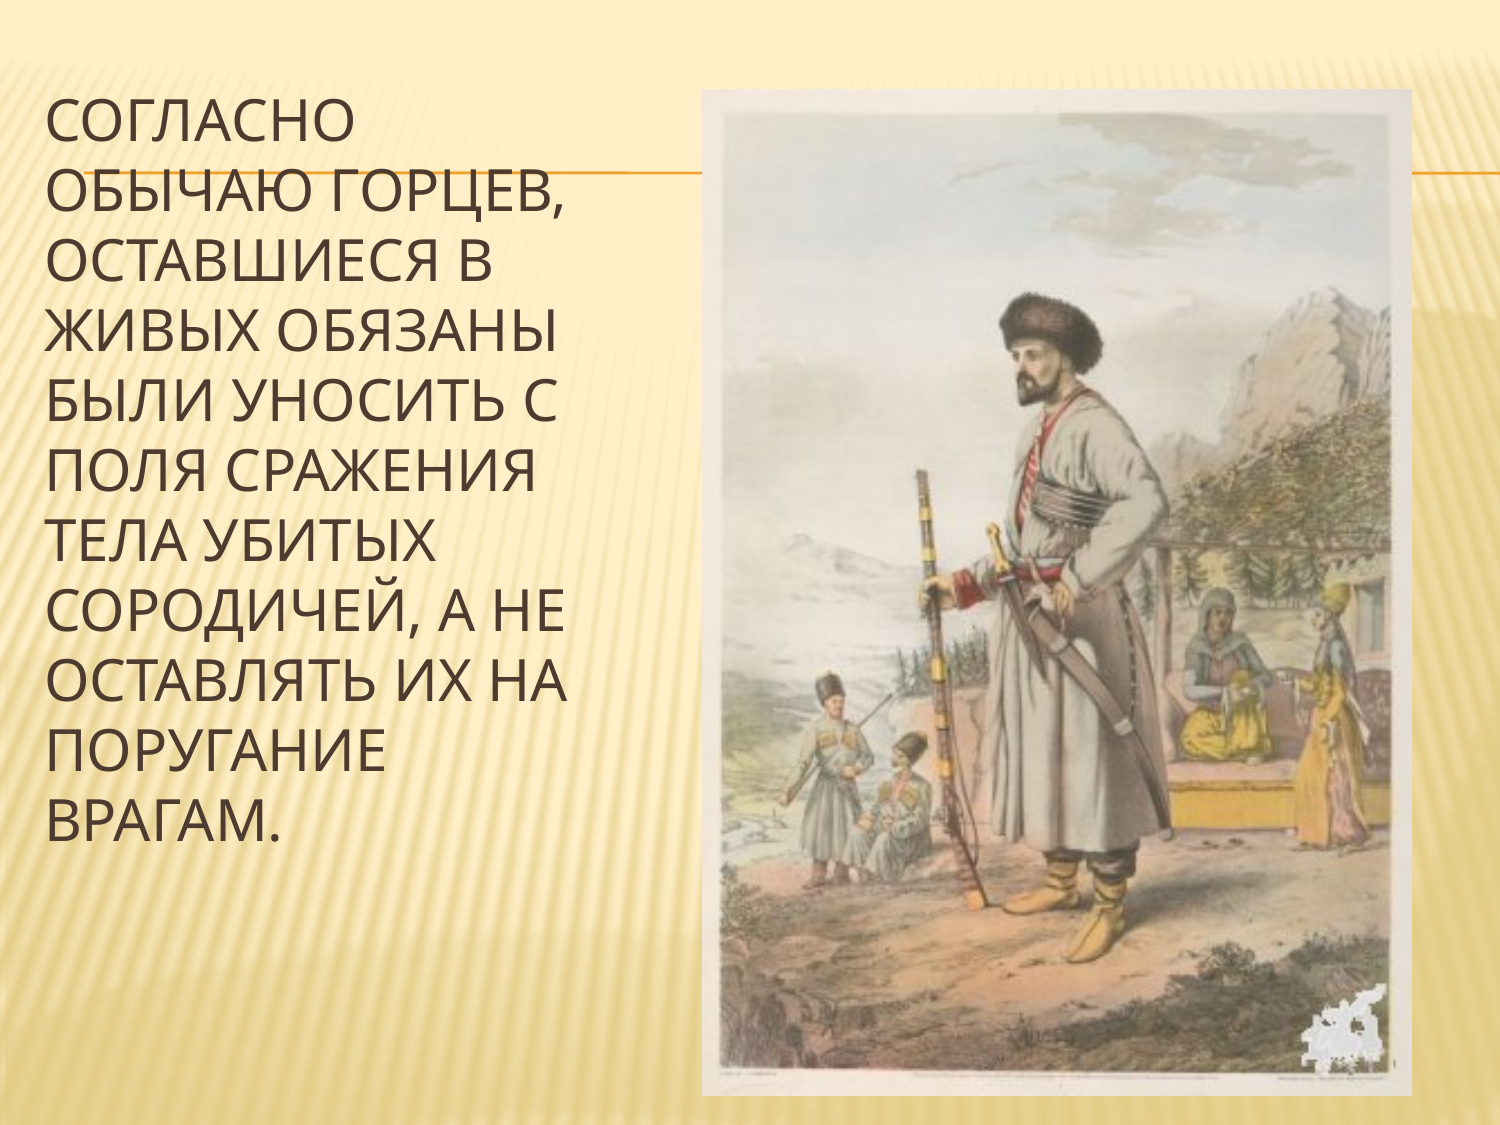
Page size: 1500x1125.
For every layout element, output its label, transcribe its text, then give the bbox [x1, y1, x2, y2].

title Согласно обычаю горцев, оставшиеся в живых обязаны были уносить с поля сражения тела убитых сородичей, а не оставлять их на поругание врагам. [29, 78, 644, 929]
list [702, 89, 1412, 1096]
